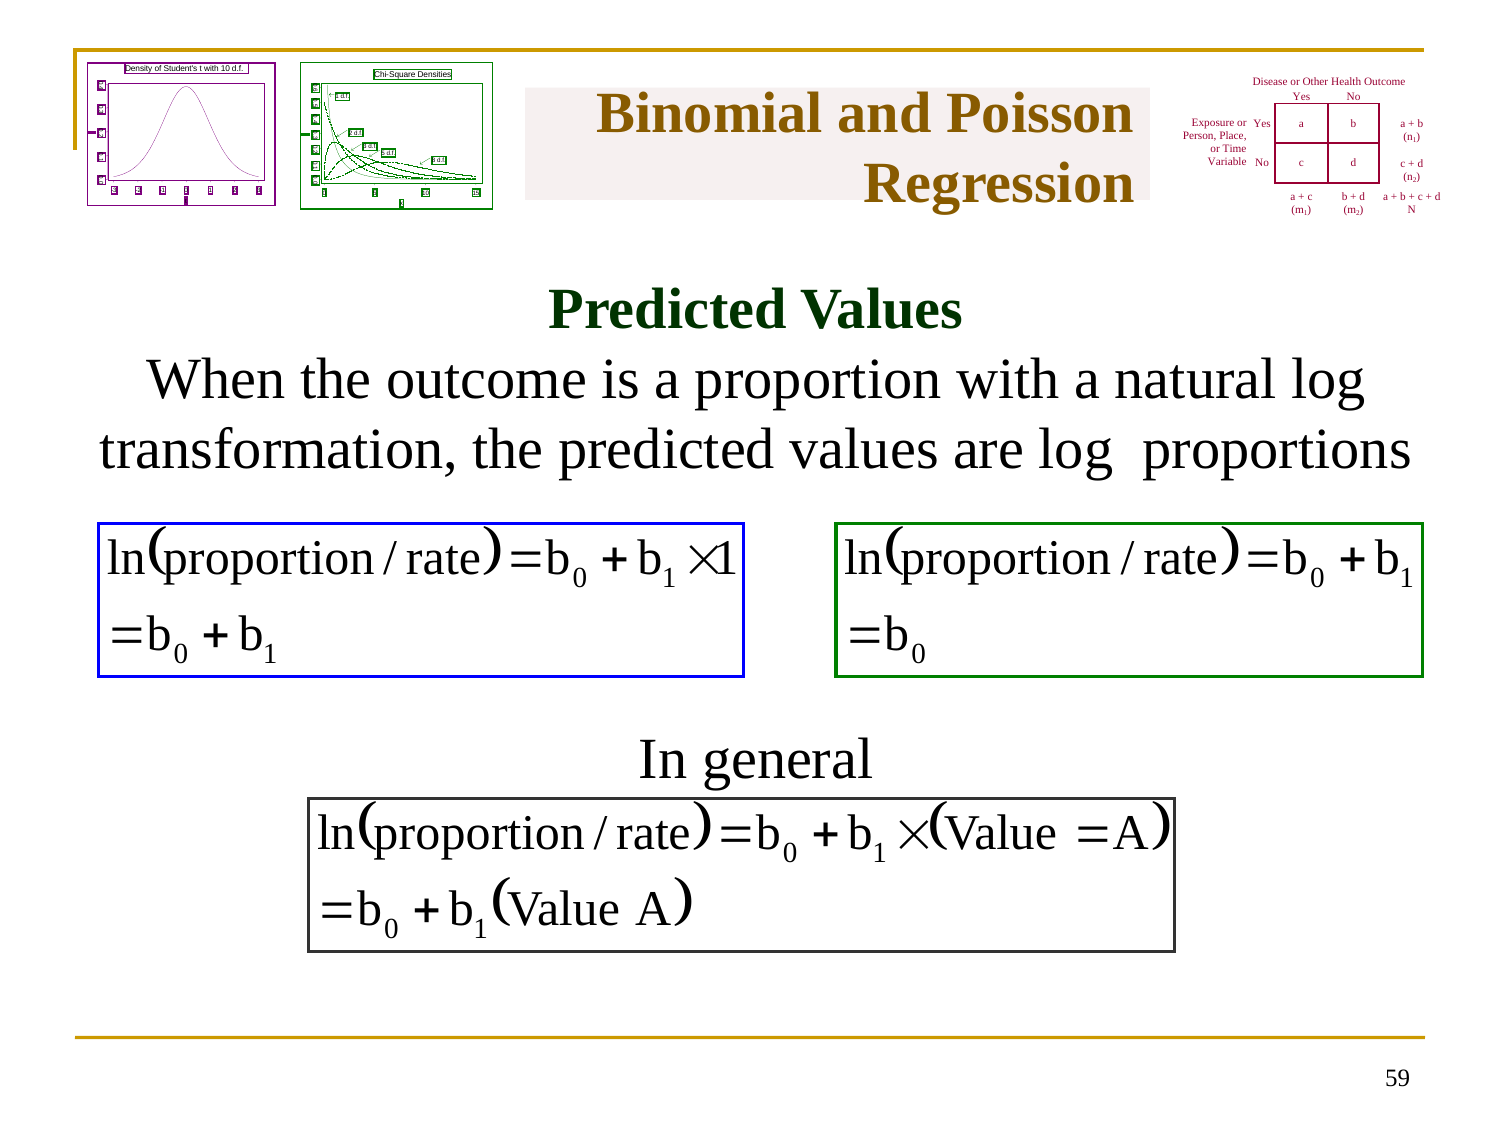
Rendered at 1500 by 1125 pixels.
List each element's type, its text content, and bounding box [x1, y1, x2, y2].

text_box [99, 524, 742, 676]
list Predicted Values When the outcome is a proportion with a natural log transformation, the predicted values are log proportions In general [74, 262, 1438, 1013]
title Binomial and Poisson Regression [524, 87, 1151, 201]
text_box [837, 524, 1422, 676]
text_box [310, 799, 1174, 951]
slide_number 58 [1074, 1049, 1426, 1100]
